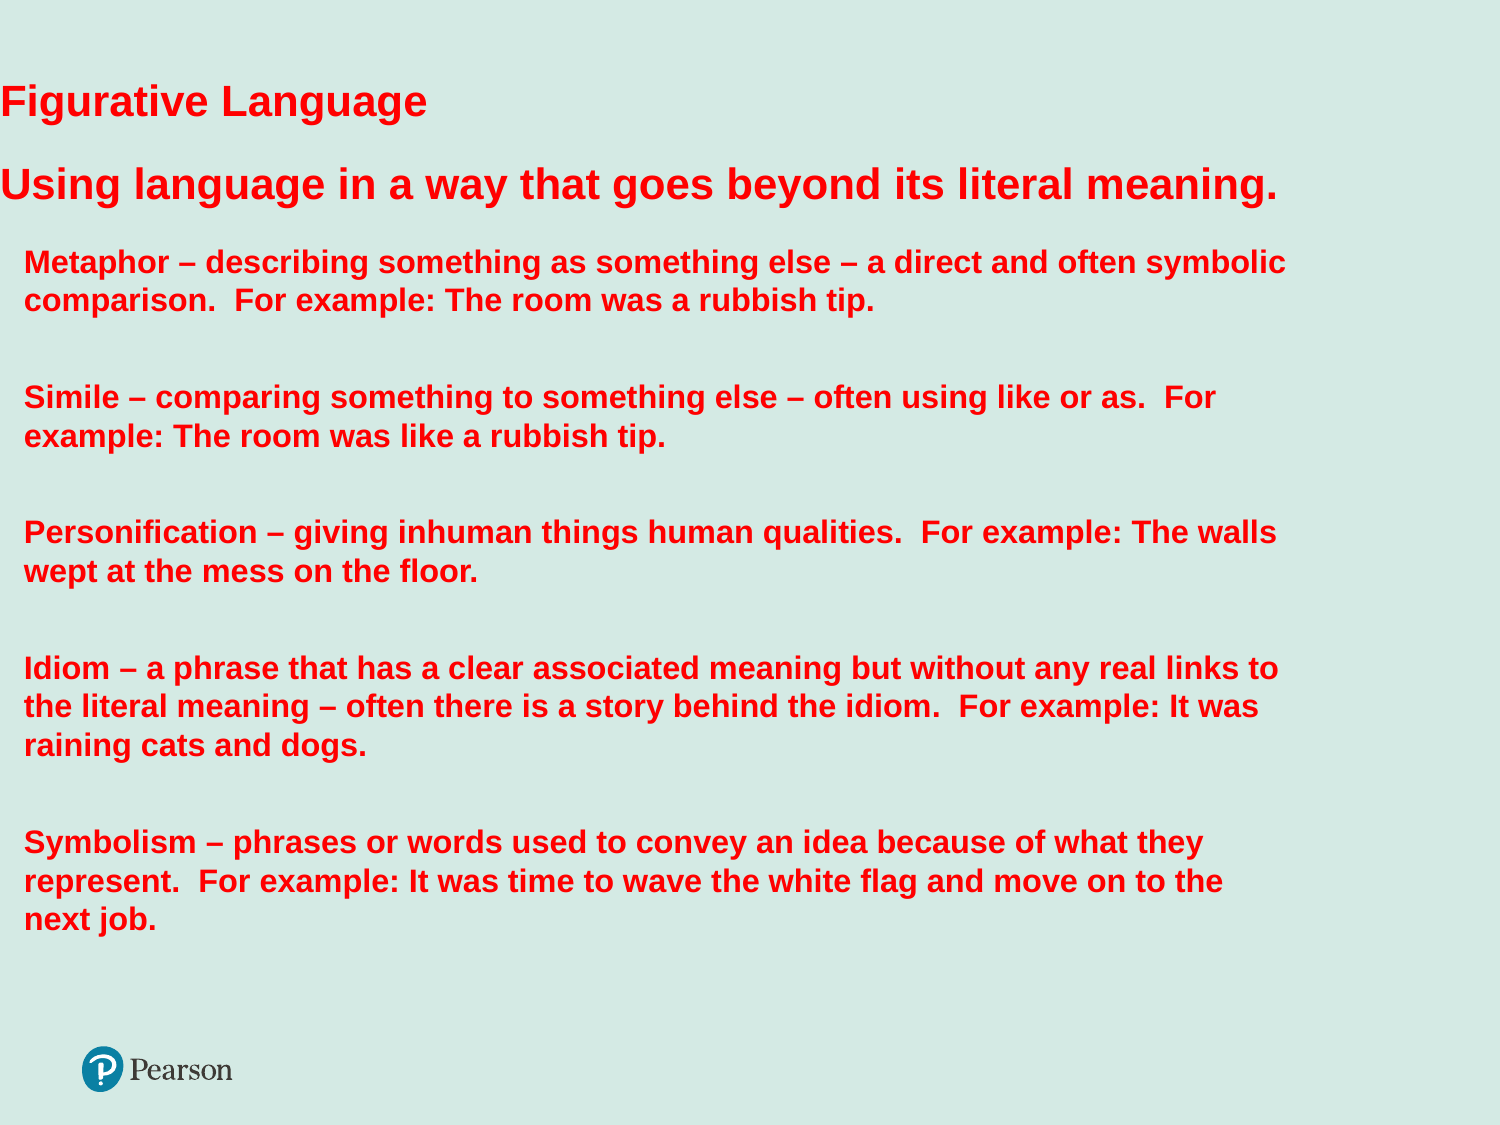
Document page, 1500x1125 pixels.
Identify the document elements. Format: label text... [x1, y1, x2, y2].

list Metaphor – describing something as something else – a direct and often symbolic comparison. For example: The room was a rubbish tip. Simile – comparing something to something else – often using like or as. For example: The room was like a rubbish tip. Personification – giving inhuman things human qualities. For example: The walls wept at the mess on the floor. Idiom – a phrase that has a clear associated meaning but without any real links to the literal meaning – often there is a story behind the idiom. For example: It was raining cats and dogs. Symbolism – phrases or words used to convey an idea because of what they represent. For example: It was time to wave the white flag and move on to the next job. [24, 240, 1294, 943]
title Figurative Language Using language in a way that goes beyond its literal meaning. [0, 41, 1452, 183]
